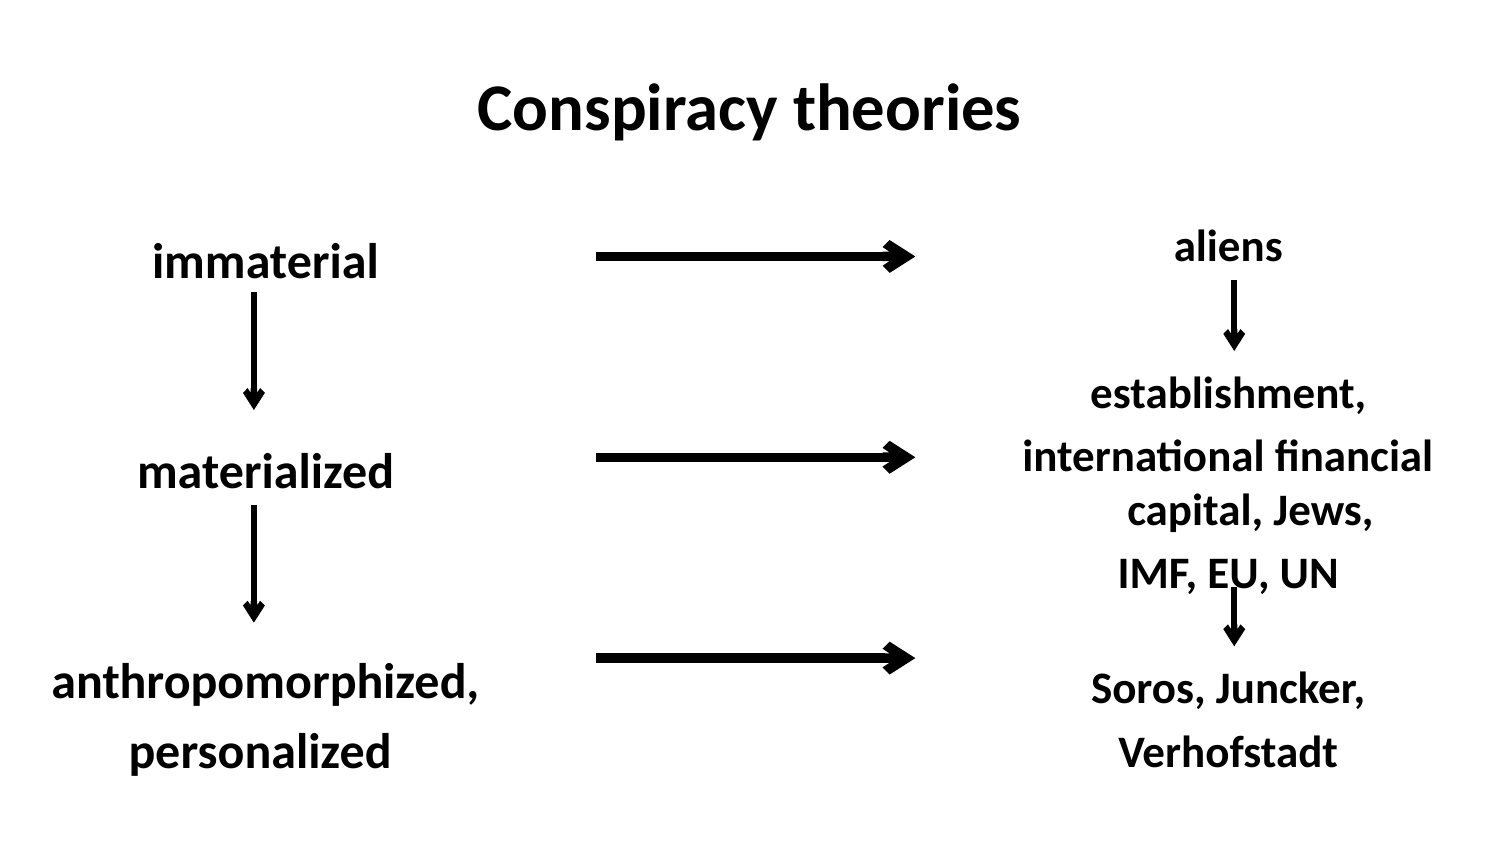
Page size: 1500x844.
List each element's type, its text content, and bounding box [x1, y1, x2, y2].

list immaterial materialized anthropomorphized, personalized [17, 221, 514, 788]
list aliens establishment, international financial capital, Jews, IMF, EU, UN Soros, Juncker, Verhofstadt [998, 209, 1459, 788]
title Conspiracy theories [75, 33, 1425, 175]
